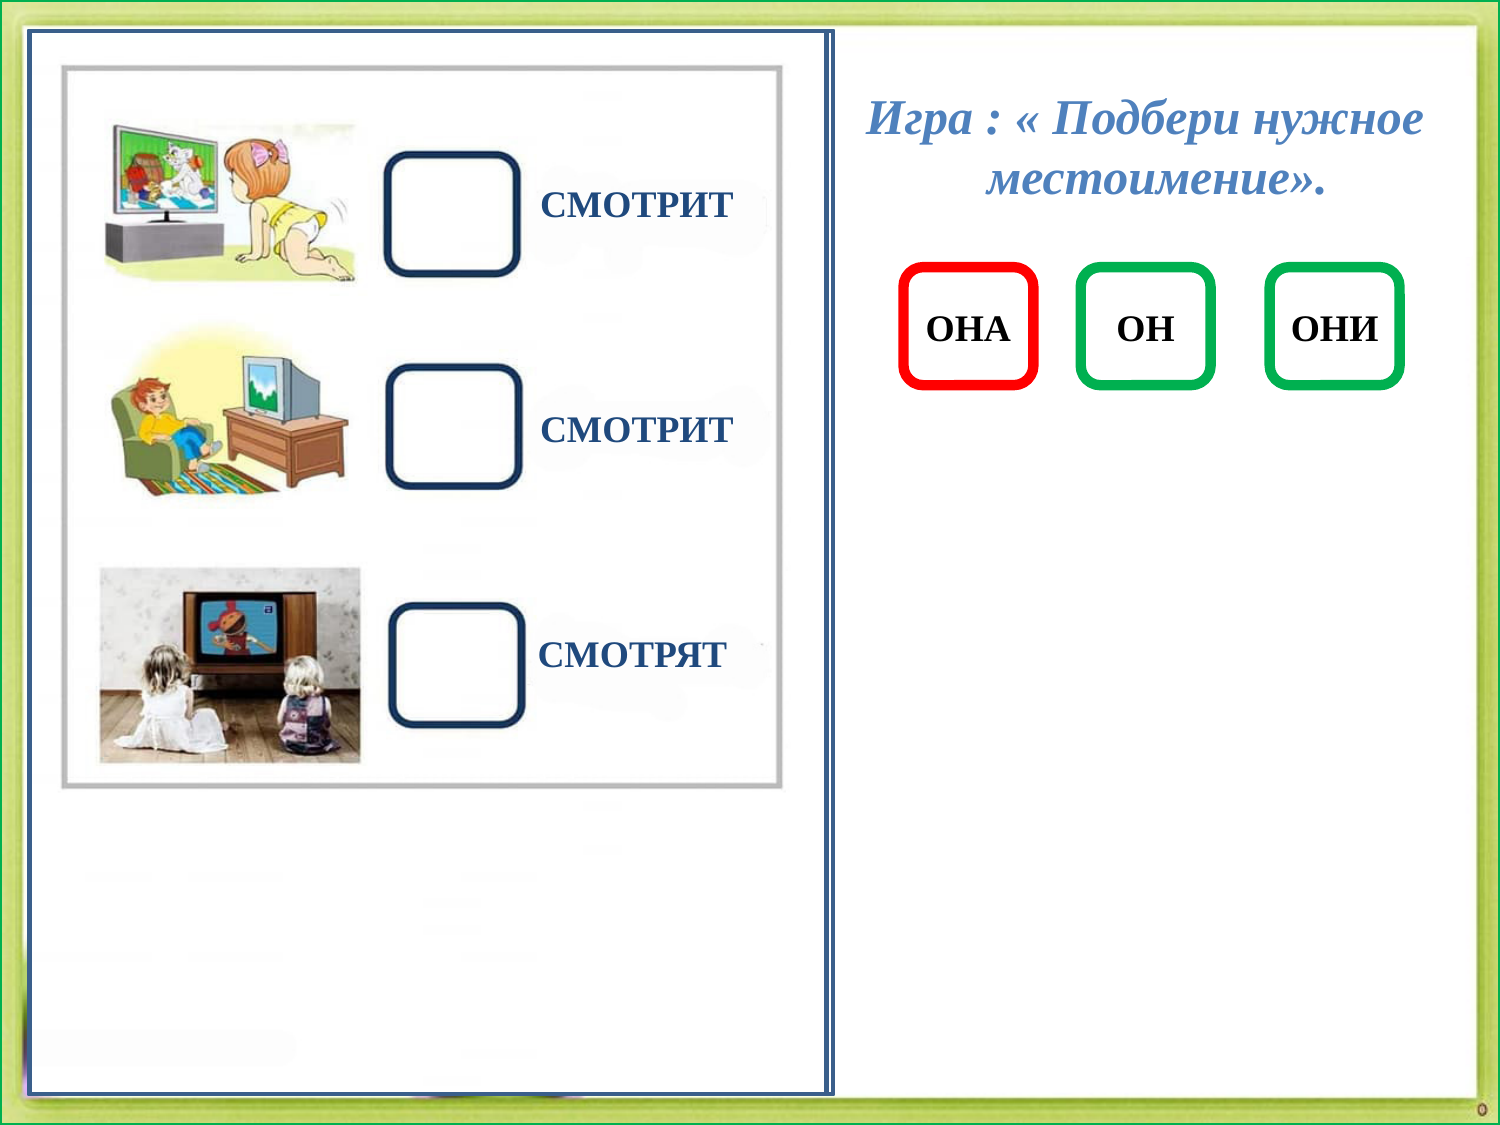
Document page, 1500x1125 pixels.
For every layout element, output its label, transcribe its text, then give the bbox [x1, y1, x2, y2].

text_box ОНА [901, 265, 1036, 388]
text_box ОН [1078, 265, 1213, 388]
text_box Игра : « Подбери нужное местоимение». [842, 76, 1473, 257]
text_box СМОТРИТ СМОТРИТ СМОТРЯТ [27, 29, 829, 1096]
text_box ЕДЯТ ЕСТ ЕСТ [829, 29, 835, 1096]
text_box ОНИ [1267, 265, 1402, 388]
text_box [0, 0, 1500, 1125]
